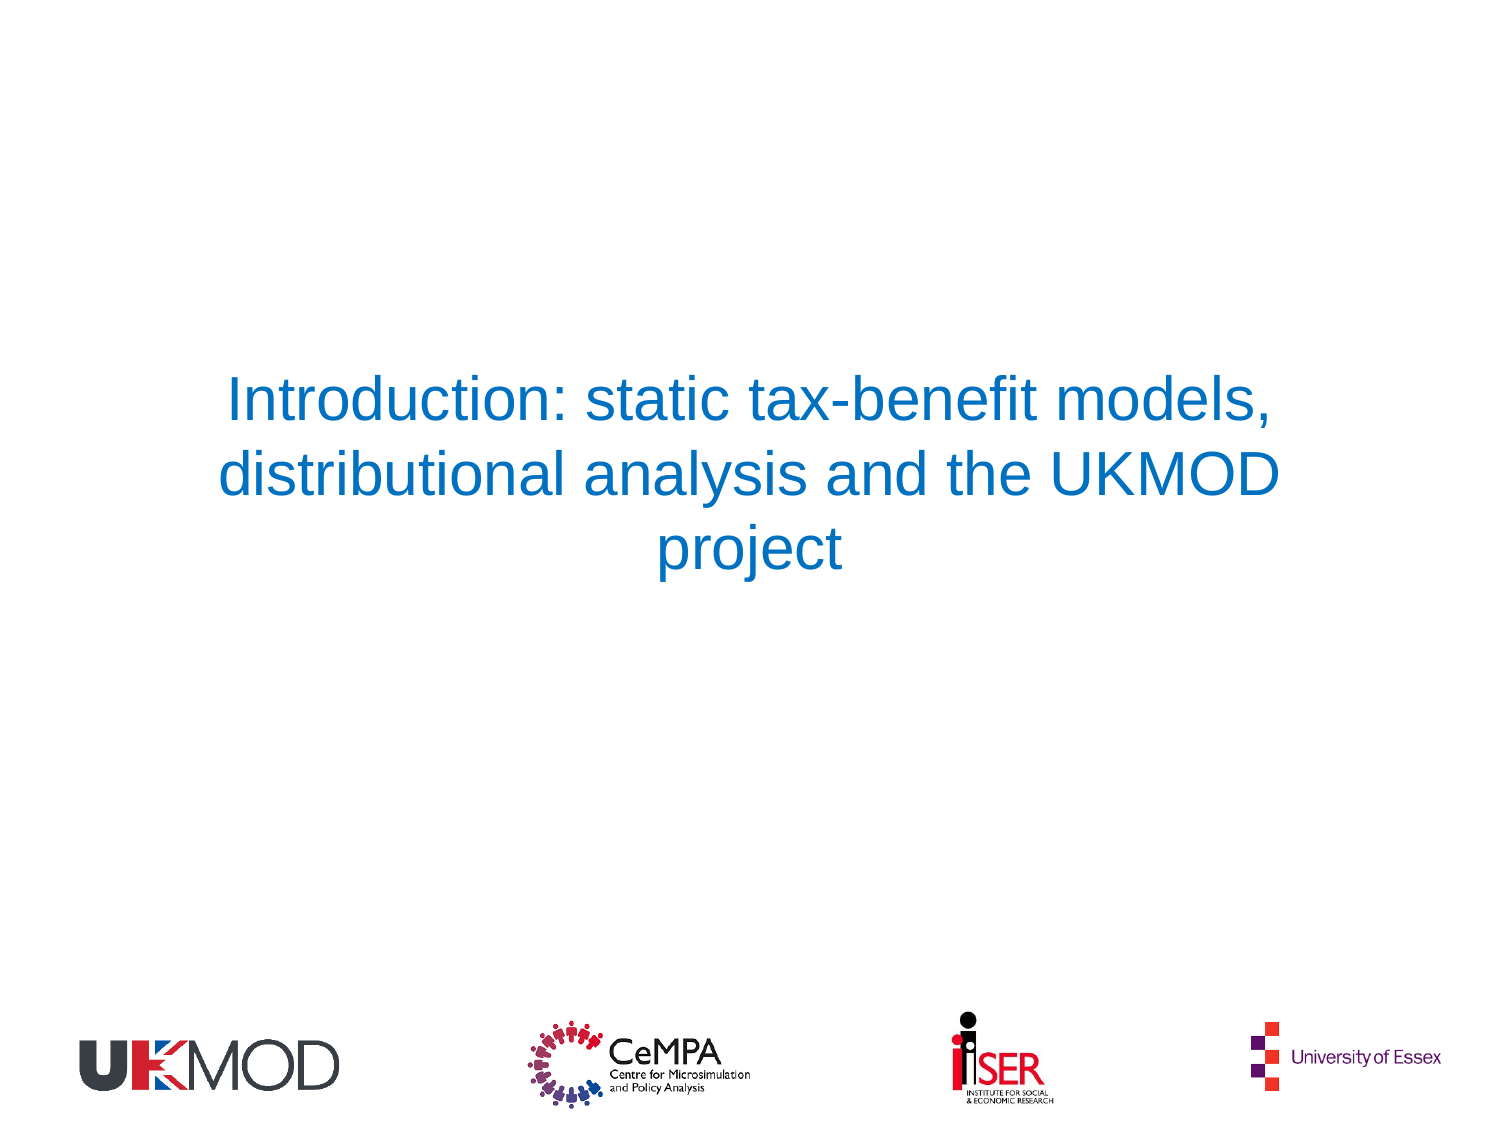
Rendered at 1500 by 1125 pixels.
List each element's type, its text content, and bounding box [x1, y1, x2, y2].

picture [1251, 1022, 1441, 1091]
picture [934, 992, 1067, 1125]
title Introduction: static tax-benefit models, distributional analysis and the UKMOD project [112, 349, 1388, 591]
picture [73, 1036, 343, 1094]
picture [527, 1020, 750, 1109]
